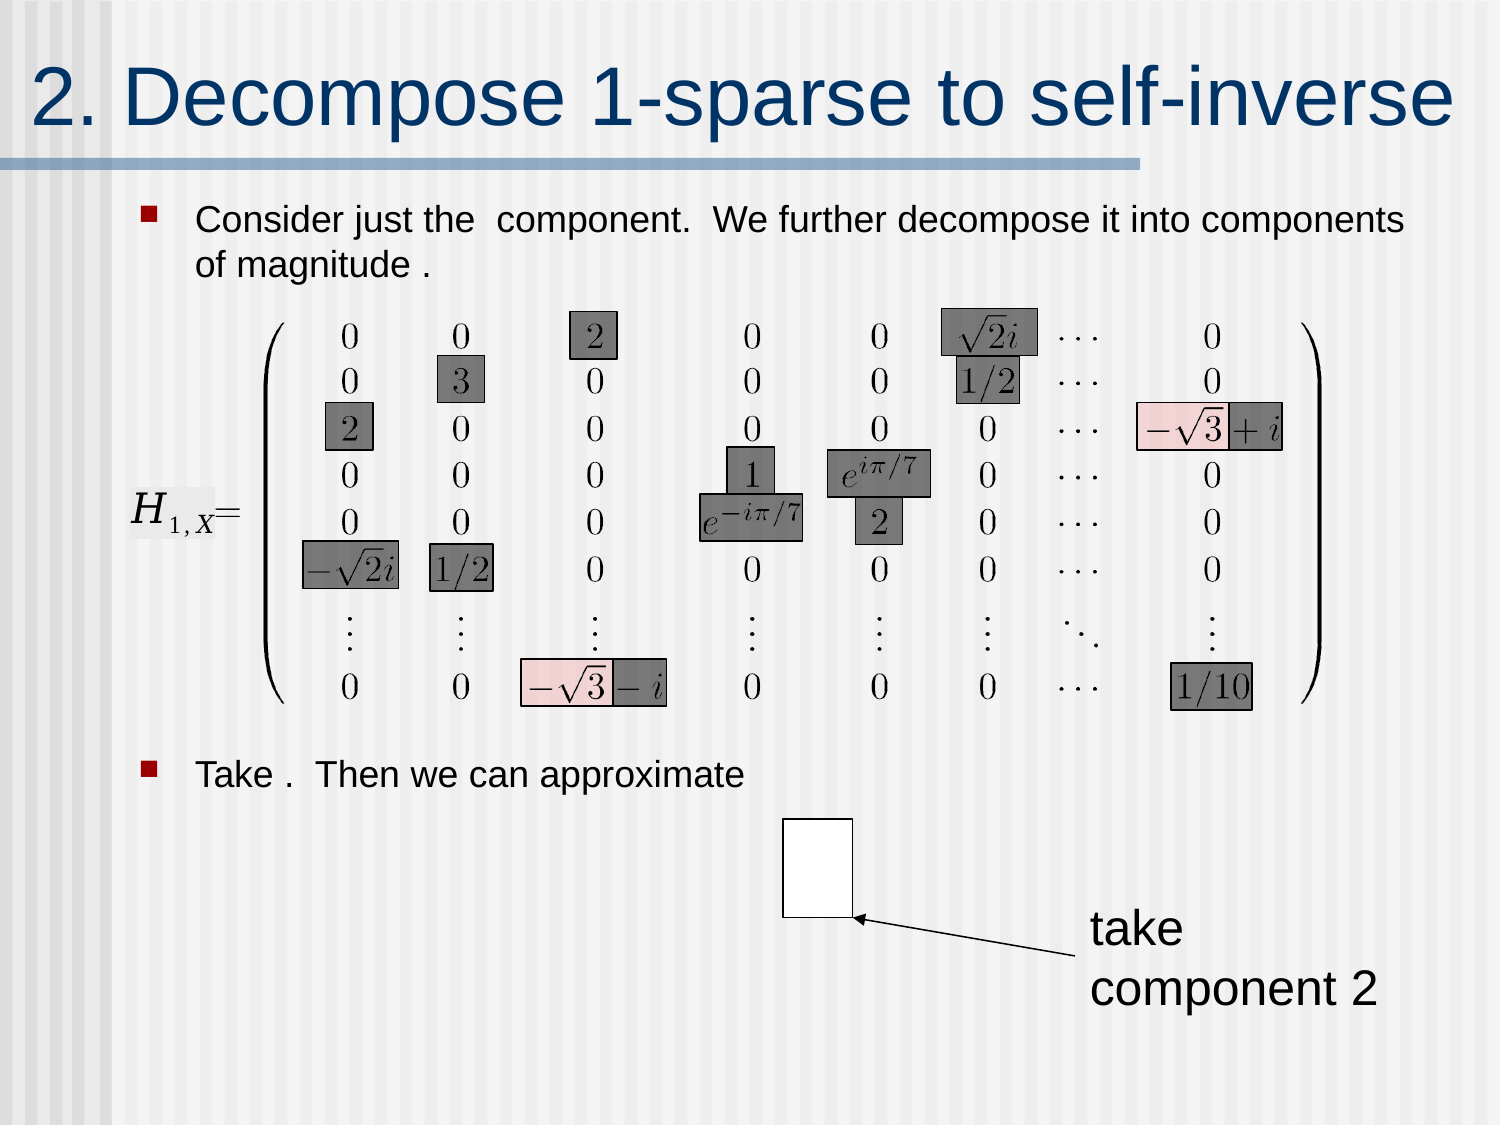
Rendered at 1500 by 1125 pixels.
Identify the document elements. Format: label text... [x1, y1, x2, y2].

text_box [783, 818, 853, 918]
picture [163, 311, 1337, 714]
text_box take component 2 [1074, 887, 1402, 1023]
title 2. Decompose 1-sparse to self-inverse [15, 19, 1494, 150]
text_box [852, 917, 1076, 957]
